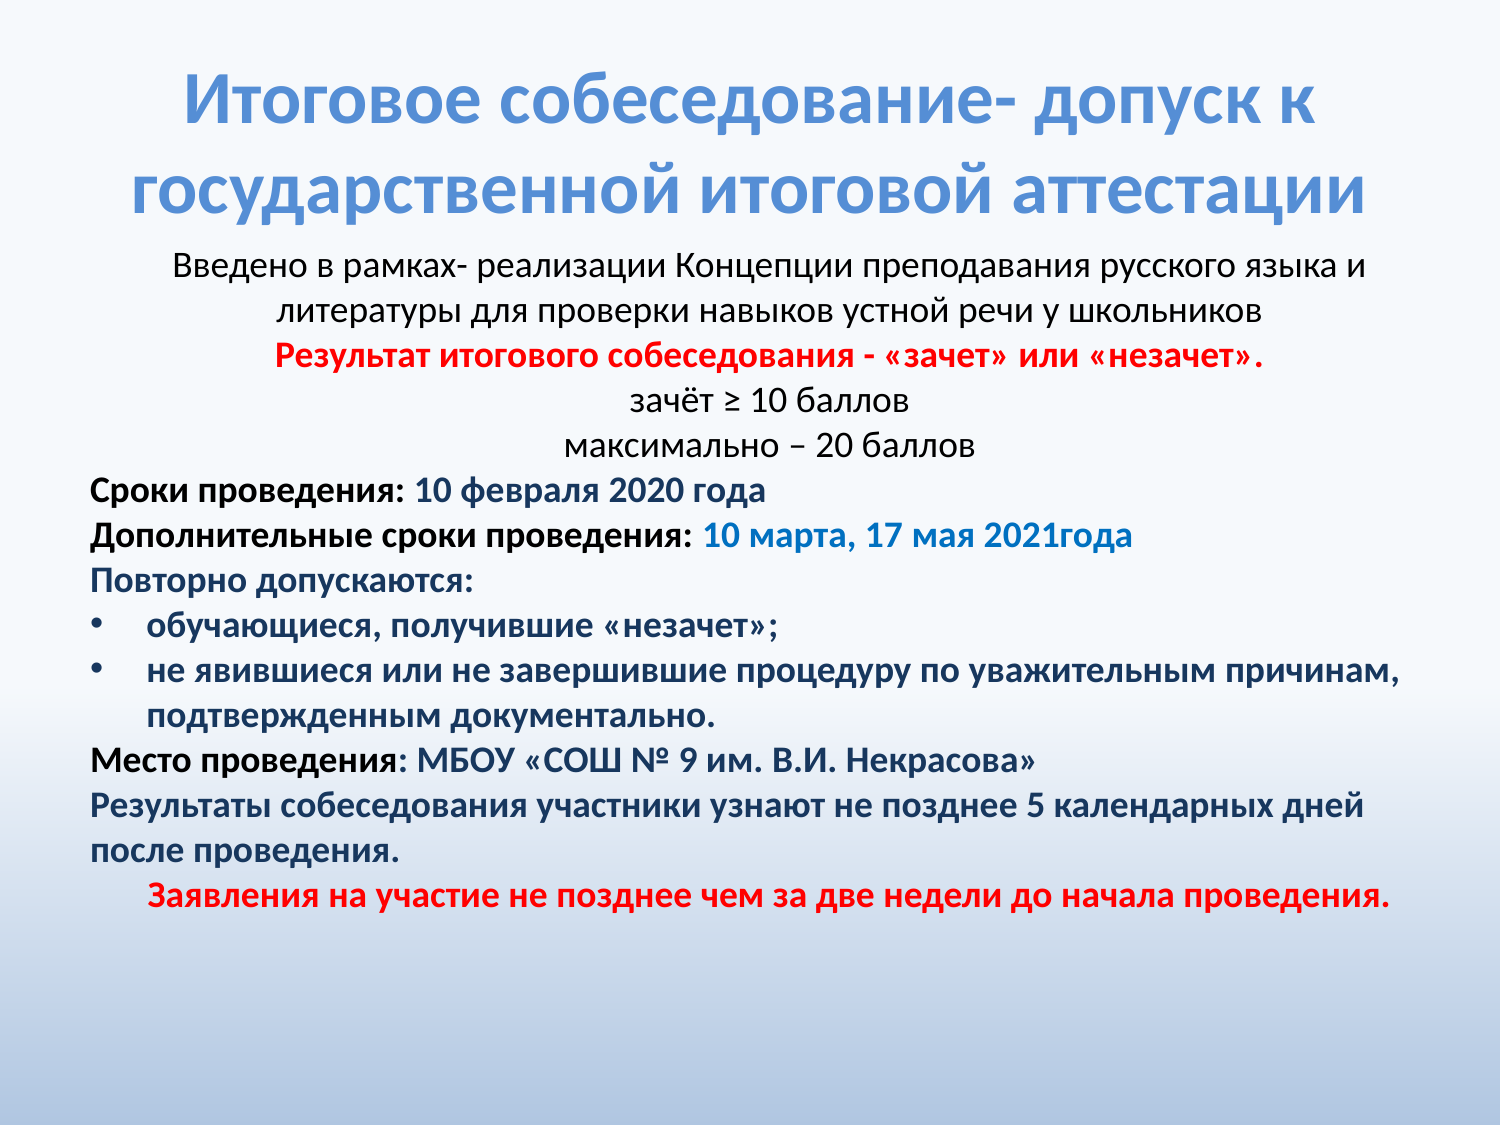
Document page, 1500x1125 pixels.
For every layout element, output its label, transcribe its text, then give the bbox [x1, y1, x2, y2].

list Введено в рамках- реализации Концепции преподавания русского языка и литературы для проверки навыков устной речи у школьников Результат итогового собеседования - «зачет» или «незачет». зачёт ≥ 10 баллов максимально – 20 баллов Сроки проведения: 10 февраля 2020 года Дополнительные сроки проведения: 10 марта, 17 мая 2021года Повторно допускаются: обучающиеся, получившие «незачет»; не явившиеся или не завершившие процедуру по уважительным причинам, подтвержденным документально. Место проведения: МБОУ «СОШ № 9 им. В.И. Некрасова» Результаты собеседования участники узнают не позднее 5 календарных дней после проведения. Заявления на участие не позднее чем за две недели до начала проведения. [75, 232, 1465, 1005]
title Итоговое собеседование- допуск к государственной итоговой аттестации [75, 45, 1425, 233]
